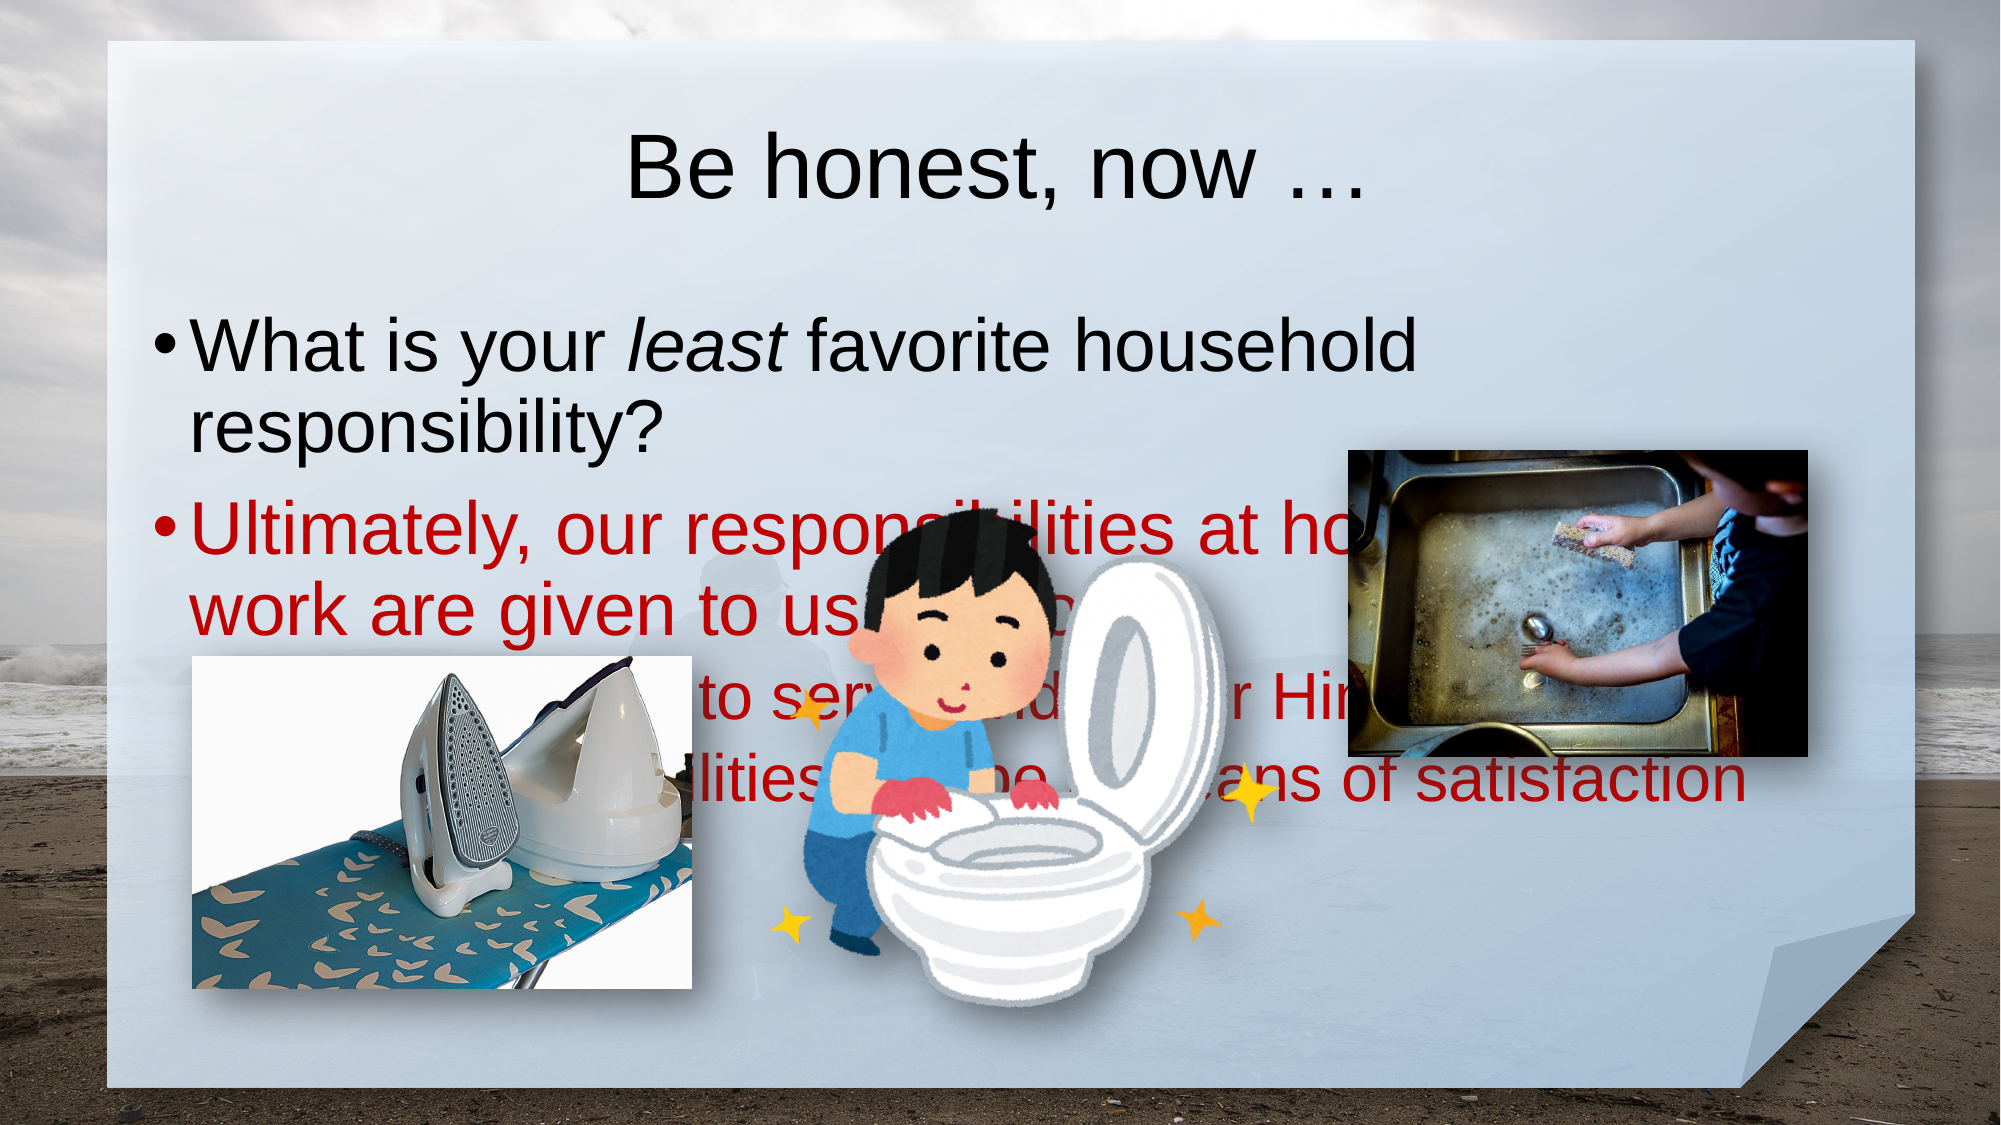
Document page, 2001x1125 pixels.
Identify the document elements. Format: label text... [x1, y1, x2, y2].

list What is your least favorite household responsibility? Ultimately, our responsibilities at home and at work are given to us by God He created us to serve and honor Him. Our responsibilities can be a means of satisfaction and fulfillment. [137, 299, 1863, 1014]
title Be honest, now … [137, 59, 1863, 278]
picture [0, 0, 2001, 1125]
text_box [192, 450, 1808, 1028]
